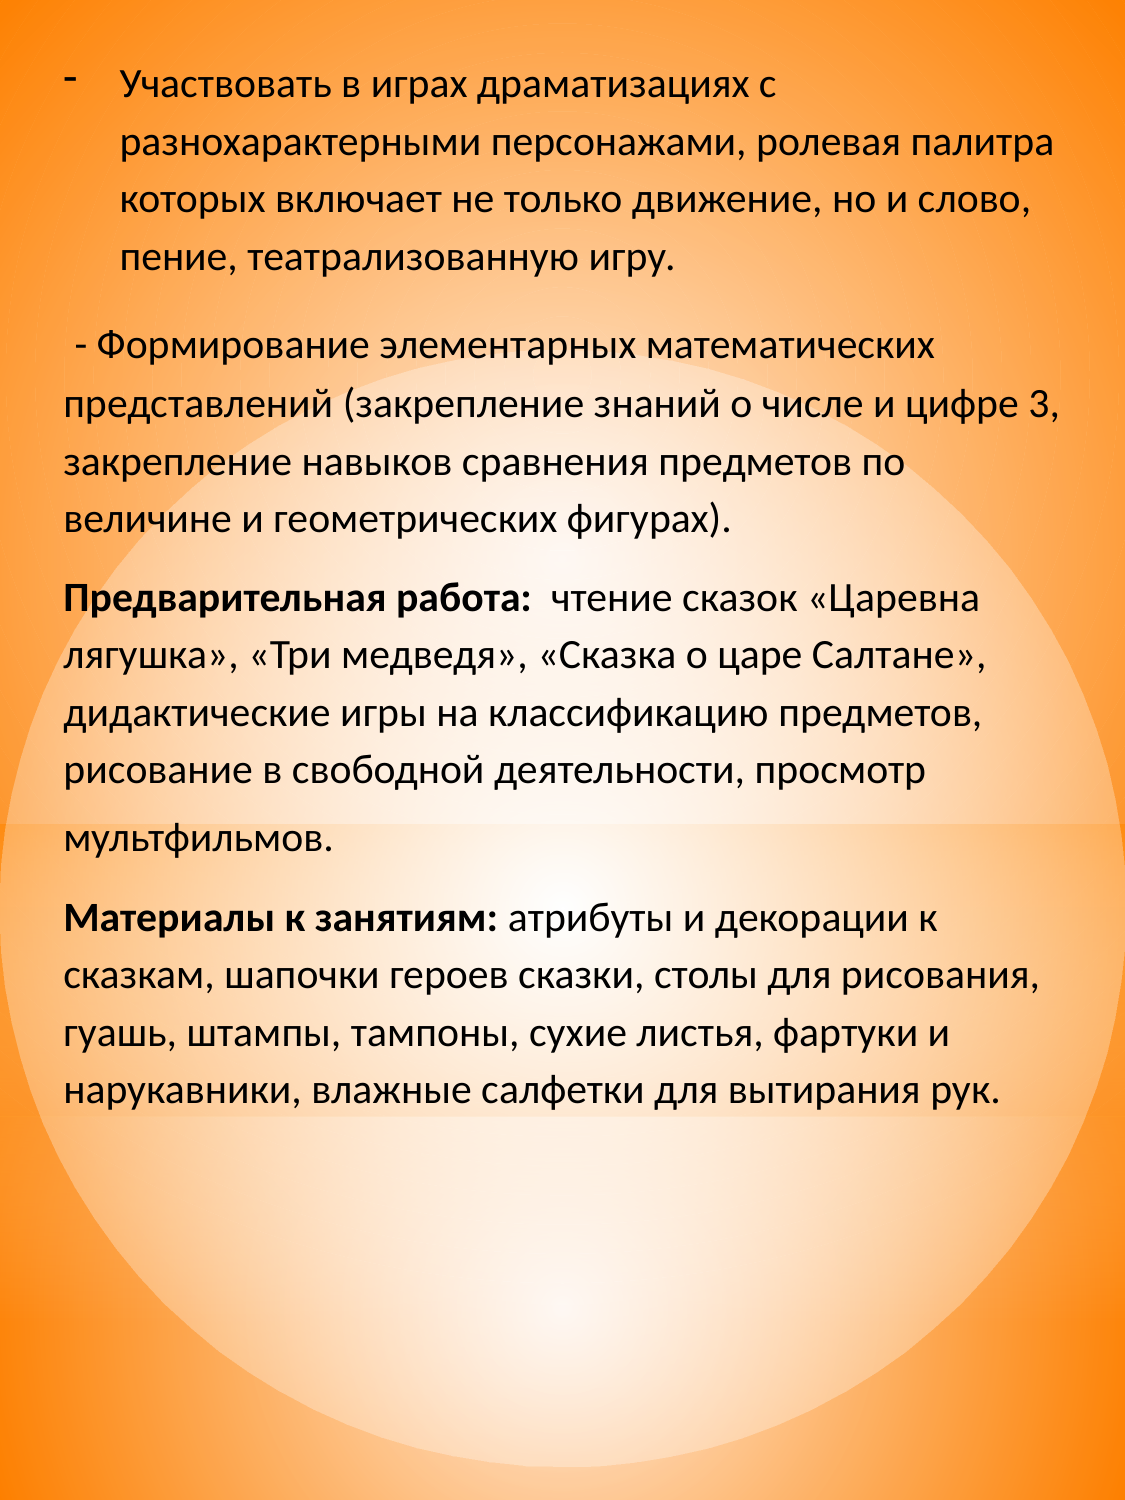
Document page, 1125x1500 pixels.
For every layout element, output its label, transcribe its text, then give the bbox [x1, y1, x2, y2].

text_box Участвовать в играх драматизациях с разнохарактерными персонажами, ролевая палитра которых включает не только движение, но и слово, пение, театрализованную игру. - Формирование элементарных математических представлений (закрепление знаний о числе и цифре 3, закрепление навыков сравнения предметов по величине и геометрических фигурах). Предварительная работа: чтение сказок «Царевна лягушка», «Три медведя», «Сказка о царе Салтане», дидактические игры на классификацию предметов, рисование в свободной деятельности, просмотр мультфильмов. Материалы к занятиям: атрибуты и декорации к сказкам, шапочки героев сказки, столы для рисования, гуашь, штампы, тампоны, сухие листья, фартуки и нарукавники, влажные салфетки для вытирания рук. [48, 41, 1077, 1277]
